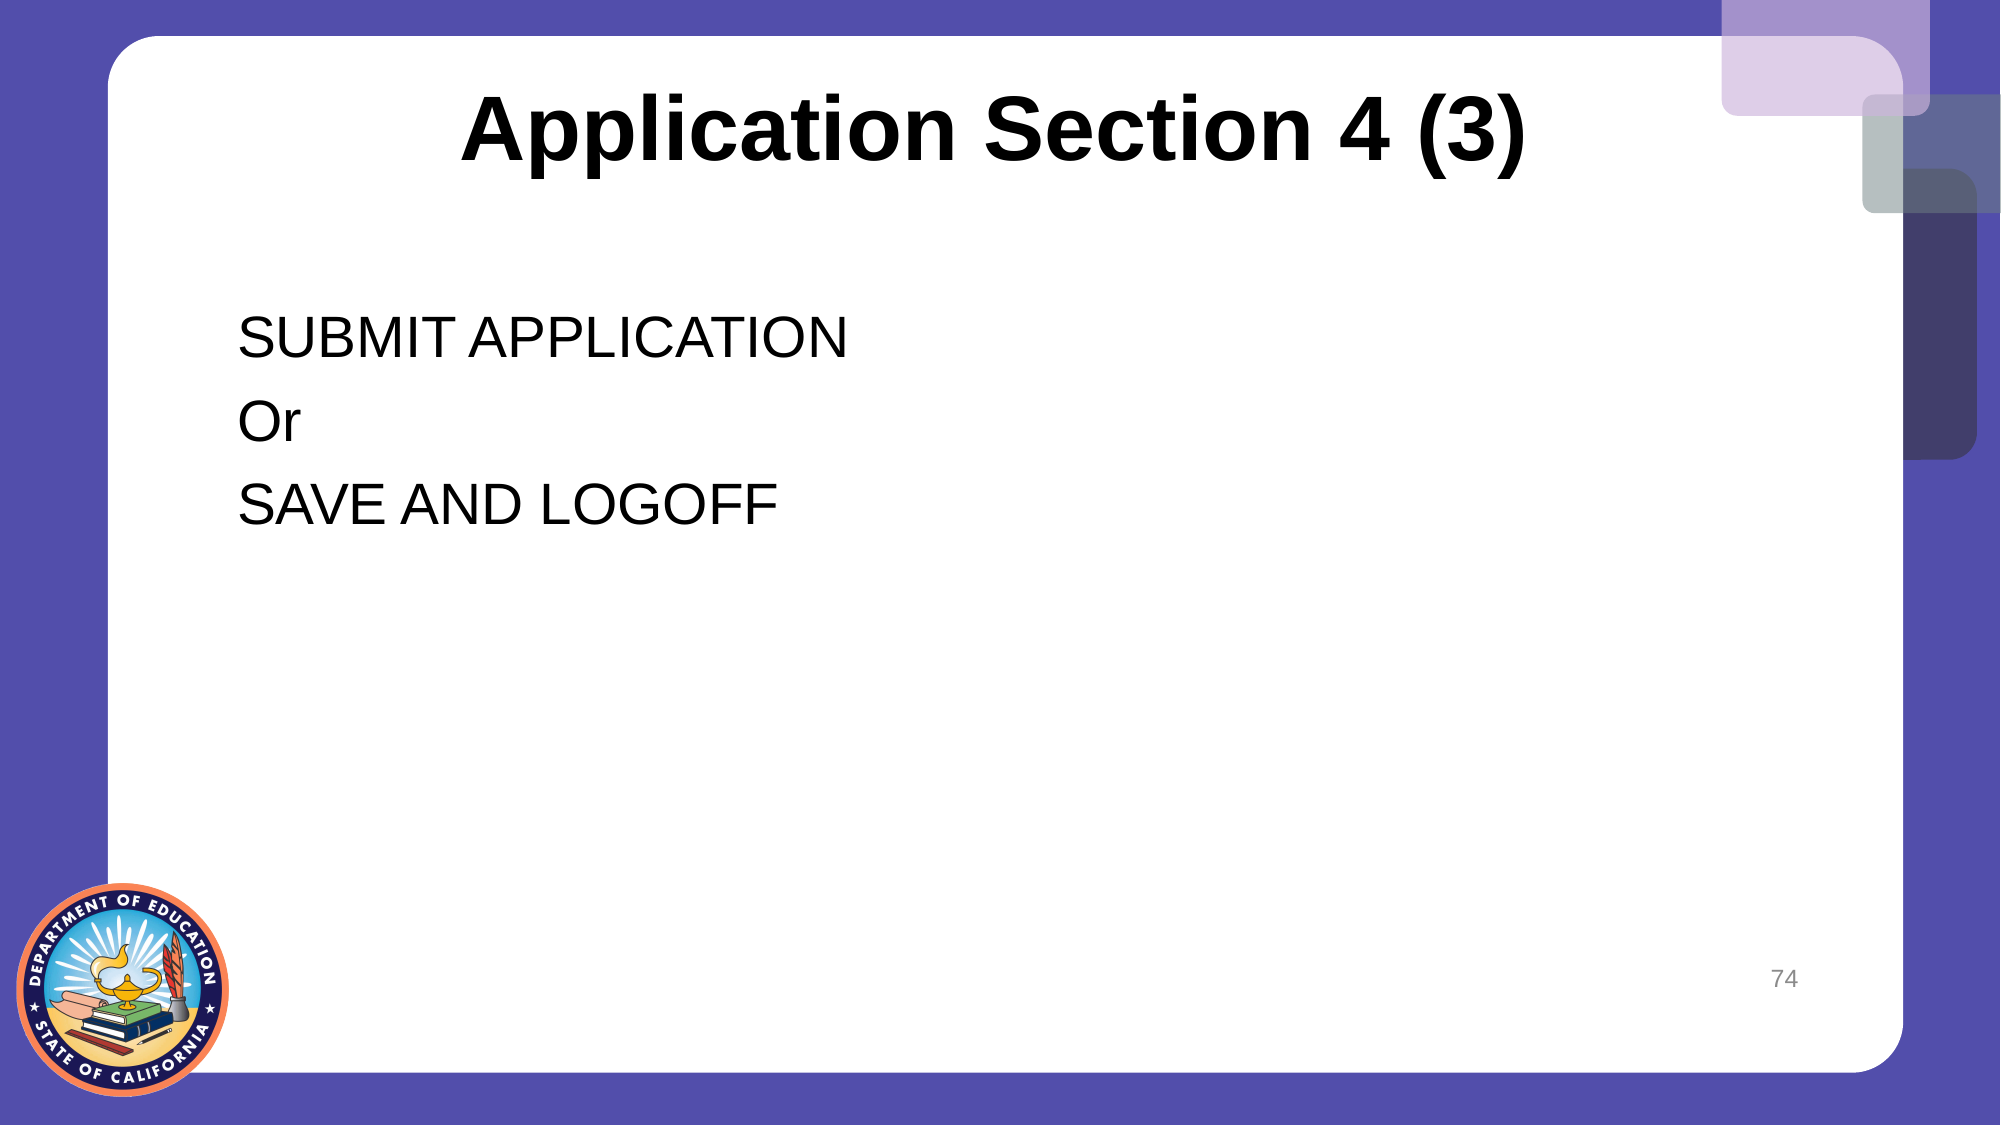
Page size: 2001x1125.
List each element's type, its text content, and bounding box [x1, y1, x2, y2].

picture [16, 883, 229, 1097]
slide_number 74 [1414, 879, 1814, 1076]
title Application Section 4 (3) [267, 37, 1722, 225]
list SUBMIT APPLICATION Or SAVE AND LOGOFF [222, 299, 1778, 1014]
